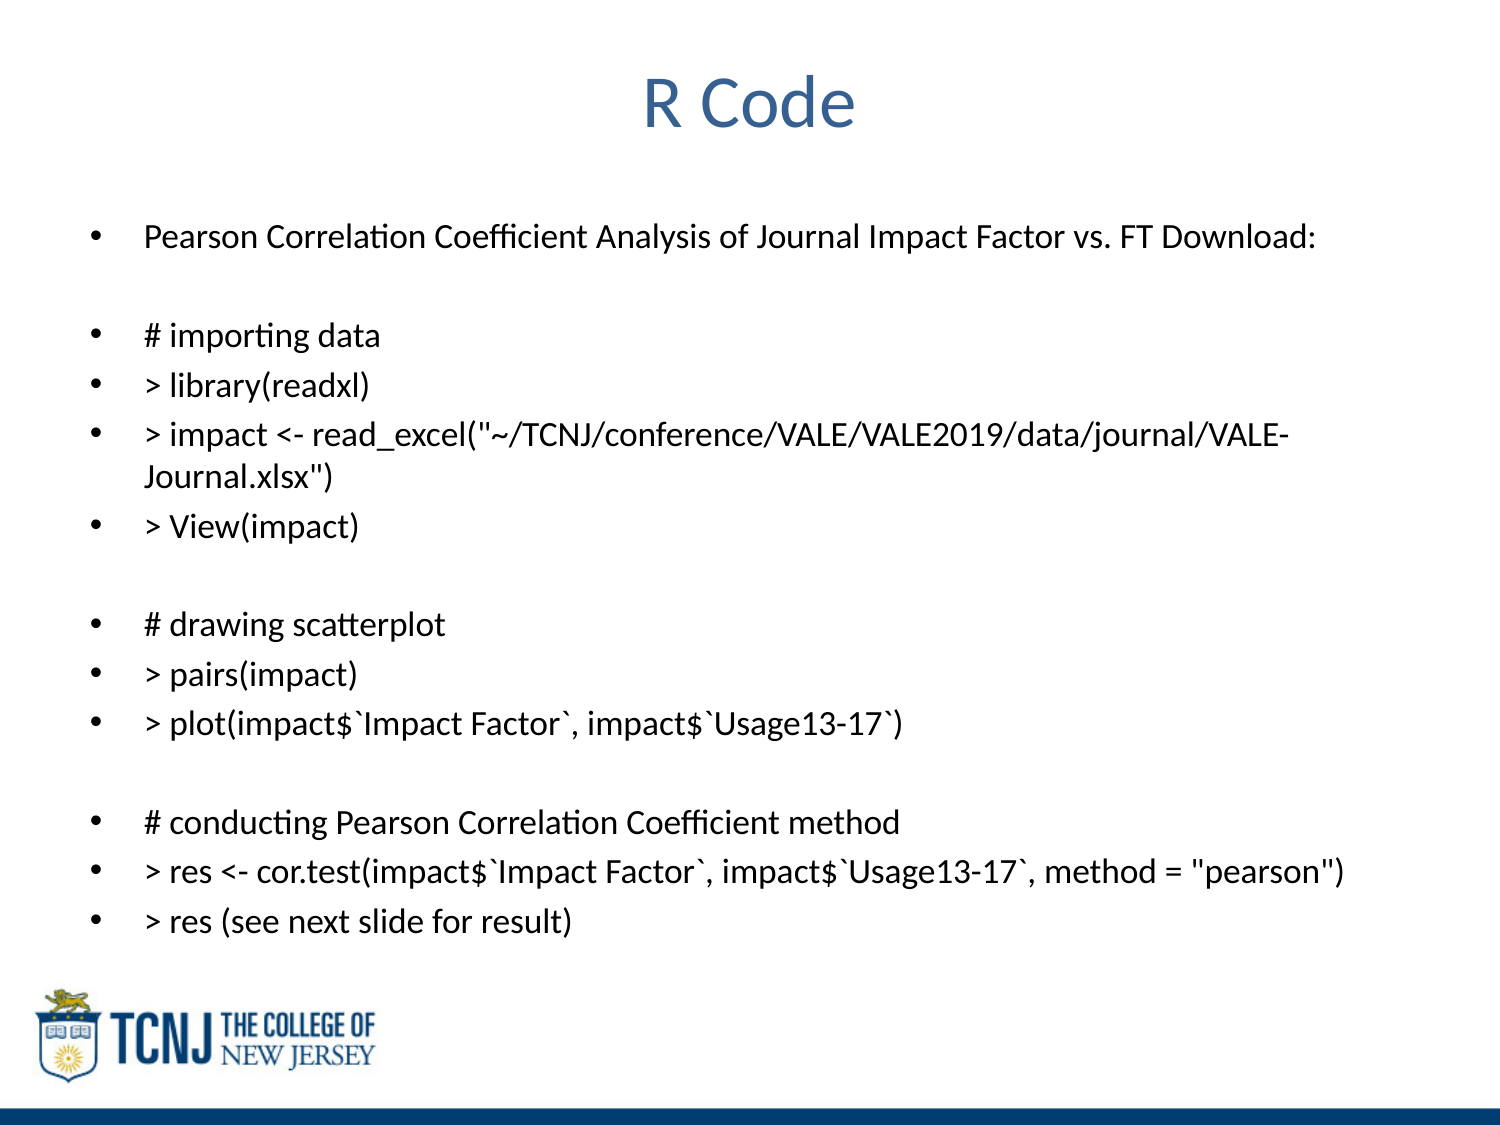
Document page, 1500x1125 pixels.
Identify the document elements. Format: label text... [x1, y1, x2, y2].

title R Code [75, 45, 1425, 206]
picture [0, 979, 1500, 1125]
list Pearson Correlation Coefficient Analysis of Journal Impact Factor vs. FT Download: # importing data > library(readxl) > impact <- read_excel("~/TCNJ/conference/VALE/VALE2019/data/journal/VALE-Journal.xlsx") > View(impact) # drawing scatterplot > pairs(impact) > plot(impact$`Impact Factor`, impact$`Usage13-17`) # conducting Pearson Correlation Coefficient method > res <- cor.test(impact$`Impact Factor`, impact$`Usage13-17`, method = "pearson") > res (see next slide for result) [75, 206, 1425, 949]
